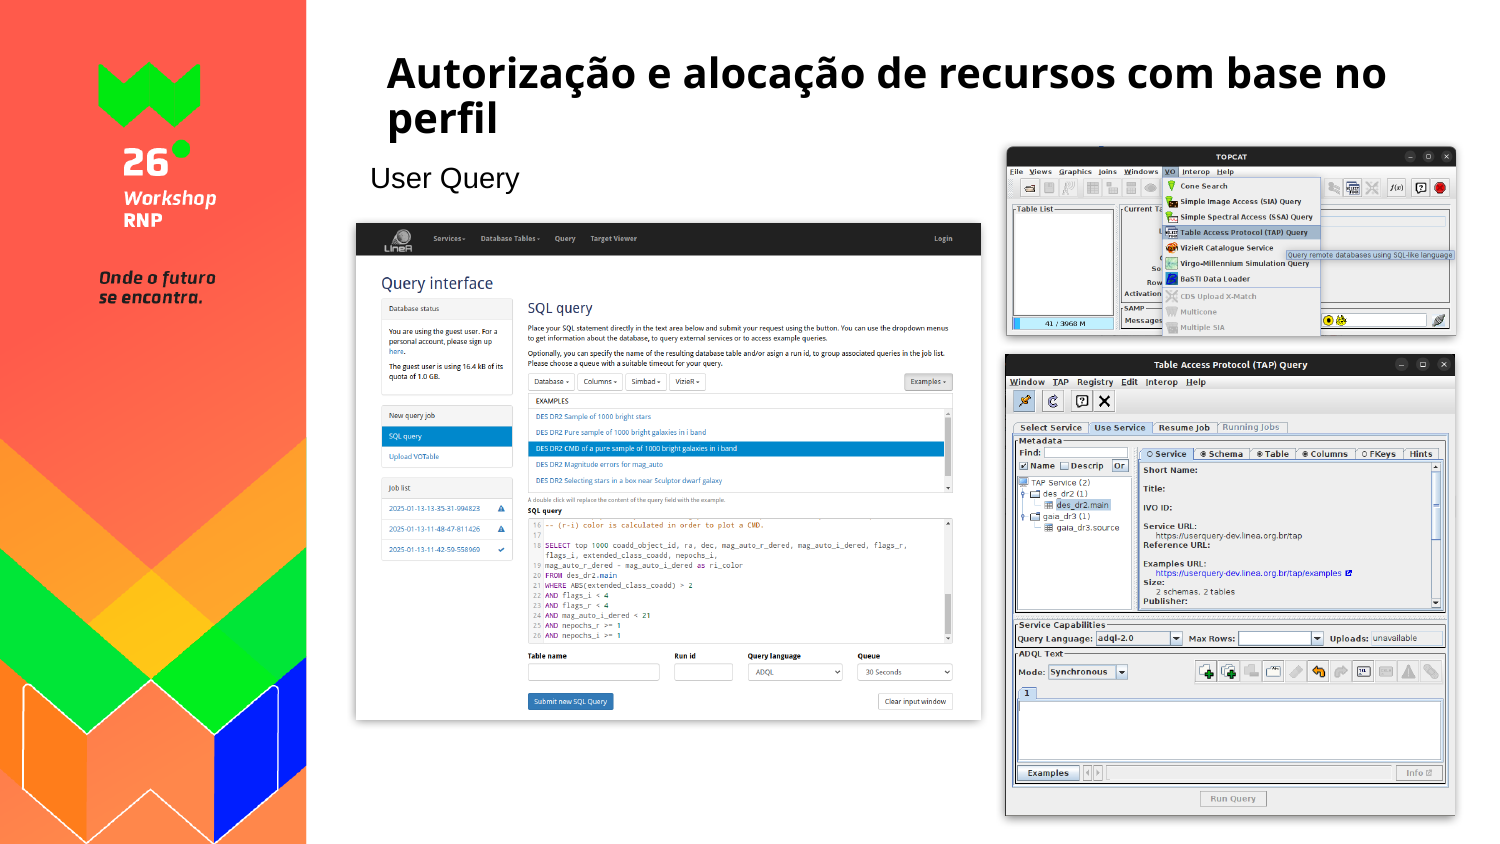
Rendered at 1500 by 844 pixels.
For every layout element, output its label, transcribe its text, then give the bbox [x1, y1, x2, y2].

text_box User Query [355, 143, 701, 210]
picture [0, 0, 1500, 844]
title Autorização e alocação de recursos com base no perfil [371, 45, 1440, 129]
